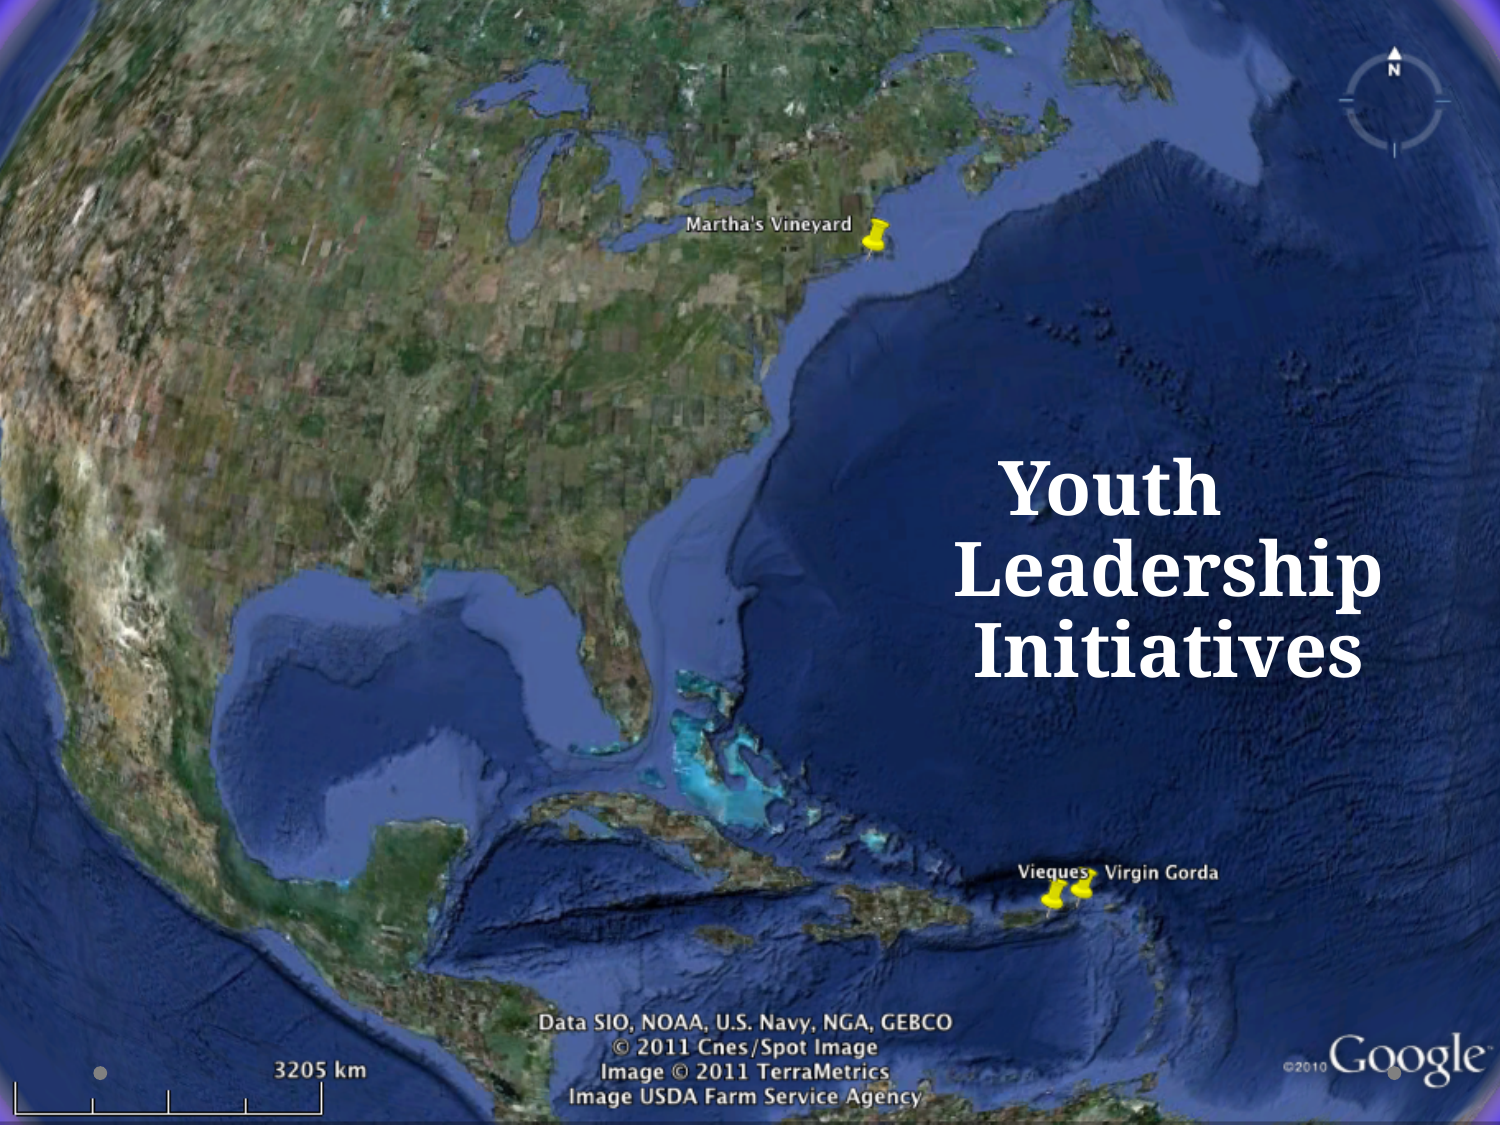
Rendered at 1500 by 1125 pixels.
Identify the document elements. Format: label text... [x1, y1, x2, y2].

picture [0, 0, 1500, 1125]
title Youth Leadership Initiatives [887, 437, 1450, 700]
